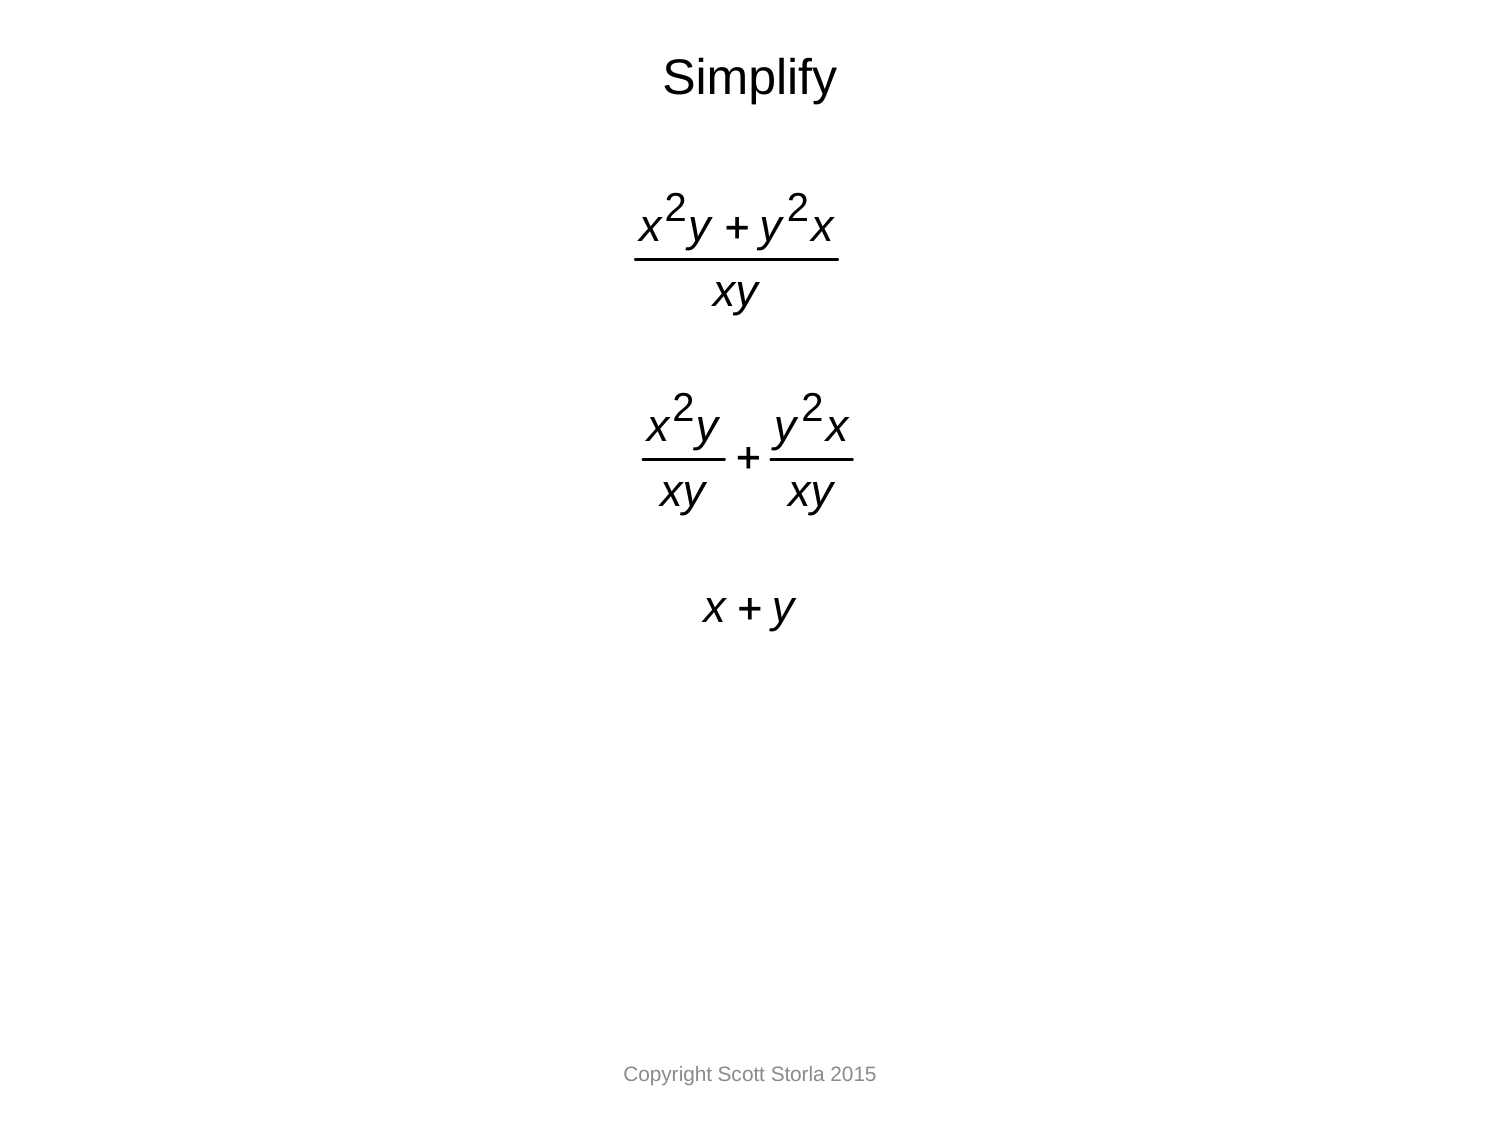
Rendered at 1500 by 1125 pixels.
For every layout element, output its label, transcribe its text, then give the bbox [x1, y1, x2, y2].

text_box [692, 587, 808, 644]
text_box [632, 374, 868, 527]
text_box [624, 174, 850, 327]
footer Copyright Scott Storla 2015 [496, 1042, 1004, 1103]
text_box Simplify [299, 37, 1200, 113]
